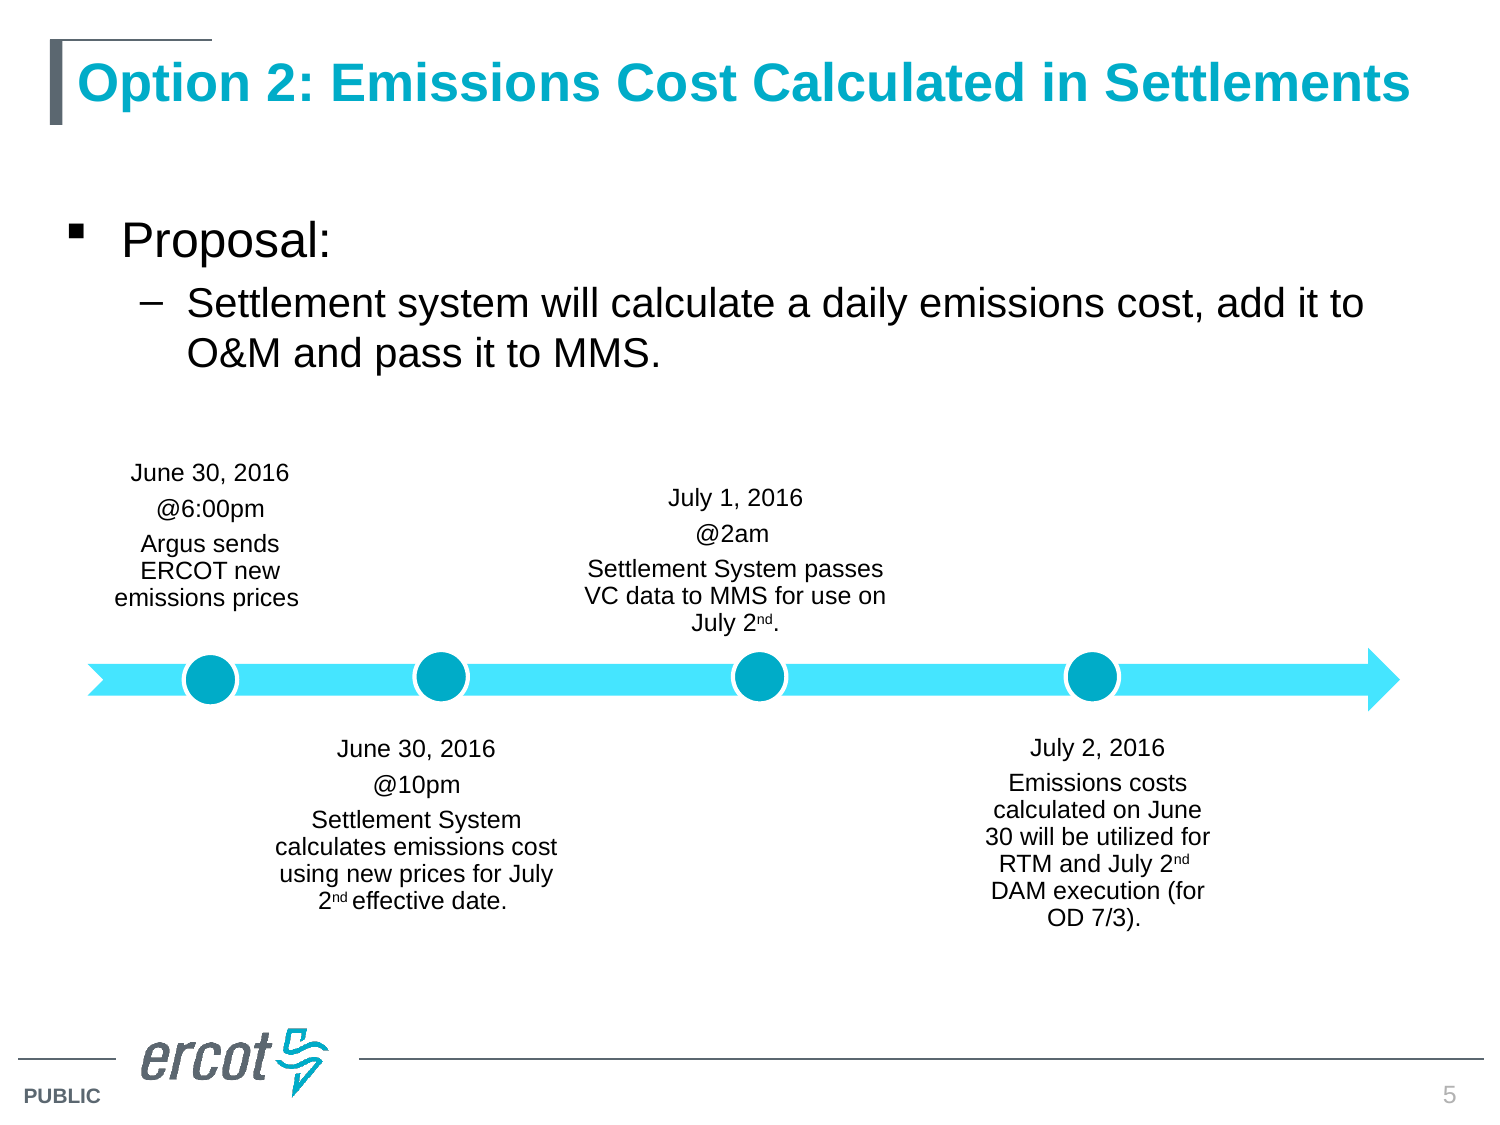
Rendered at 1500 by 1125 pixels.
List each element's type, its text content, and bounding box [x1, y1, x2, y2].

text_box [87, 412, 1401, 948]
slide_number 5 [1412, 1076, 1488, 1112]
title Option 2: Emissions Cost Calculated in Settlements [62, 39, 1450, 200]
picture [137, 1024, 332, 1100]
list Proposal: Settlement system will calculate a daily emissions cost, add it to O&M and pass it to MMS. [50, 200, 1450, 972]
